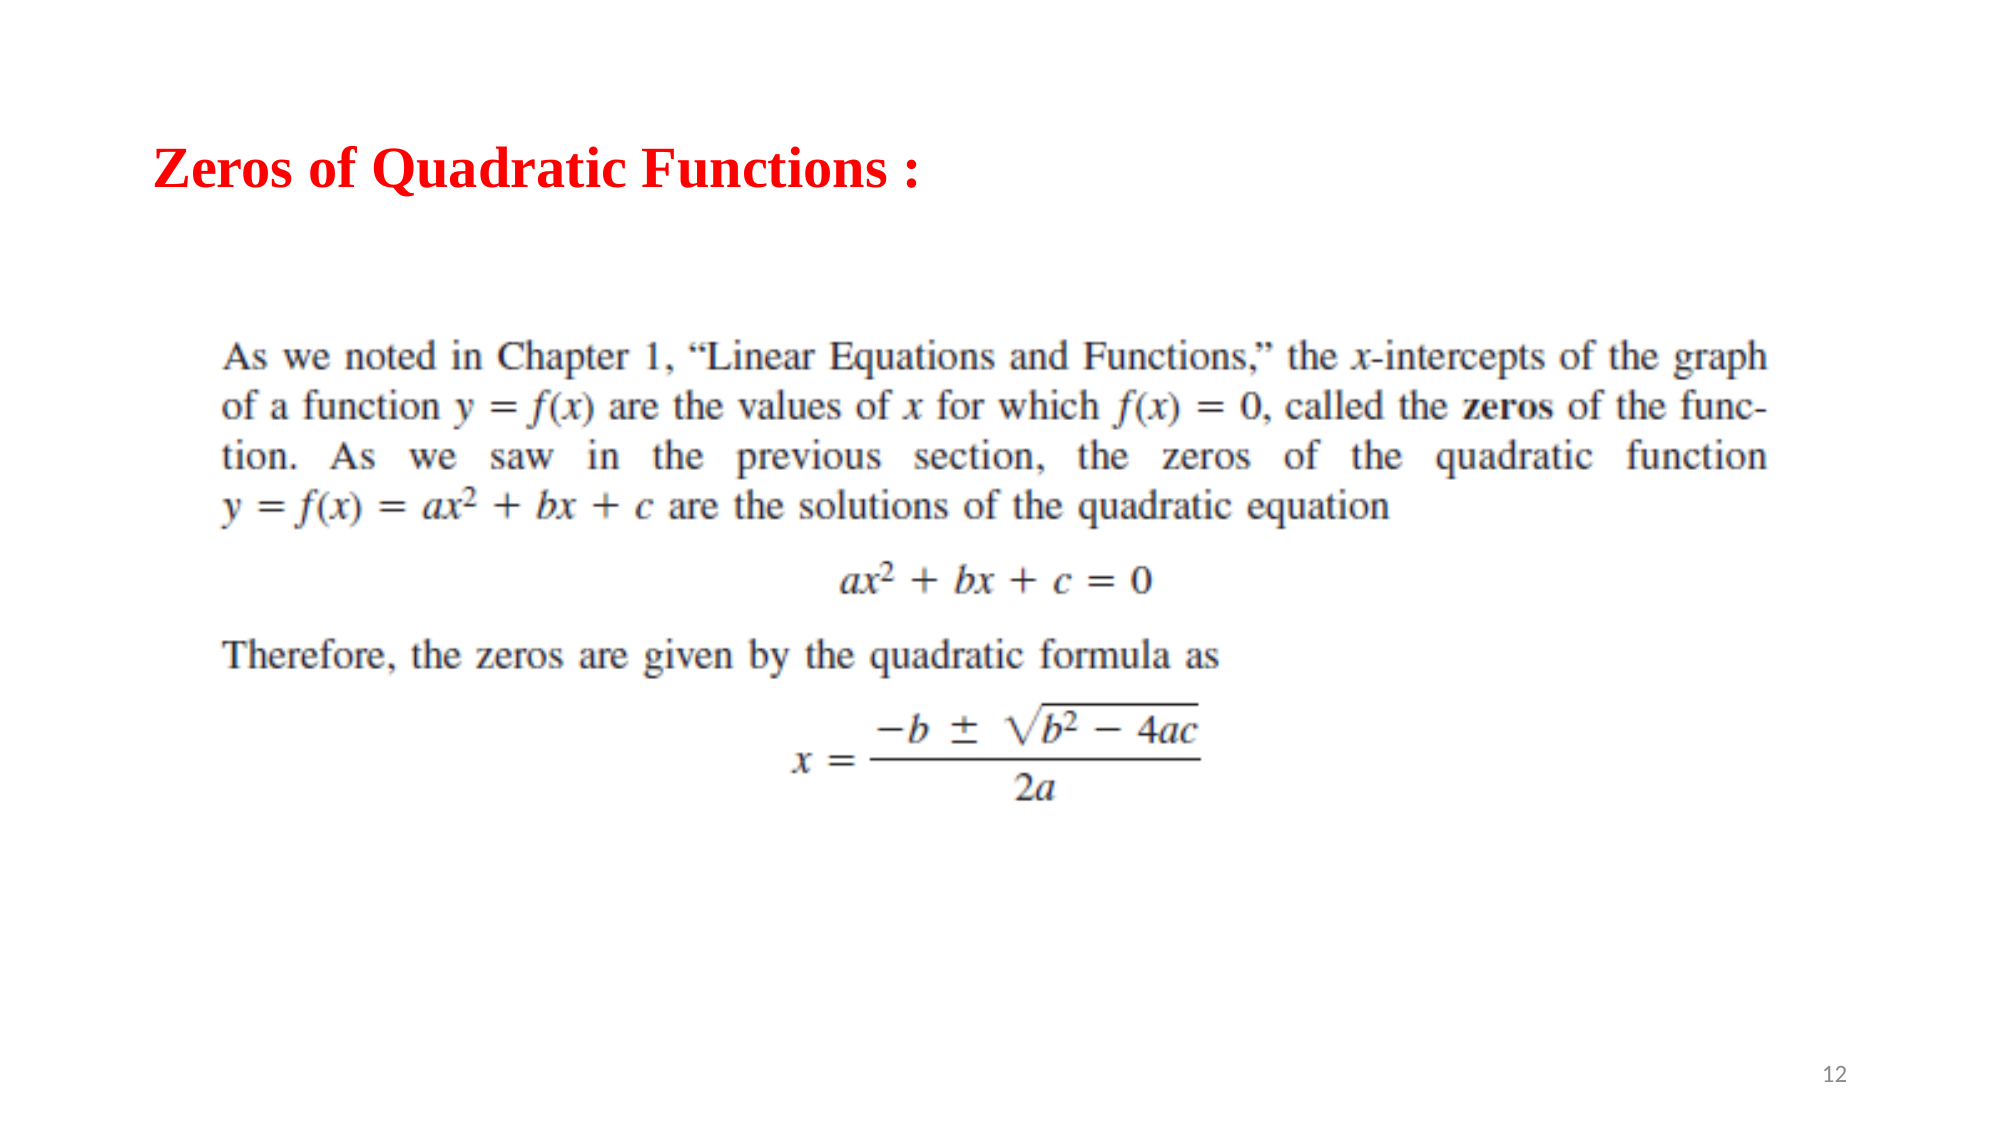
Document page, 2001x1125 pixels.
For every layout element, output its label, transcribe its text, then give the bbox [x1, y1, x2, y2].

title Zeros of Quadratic Functions : [137, 59, 1863, 278]
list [181, 288, 1819, 837]
slide_number 12 [1412, 1042, 1863, 1103]
